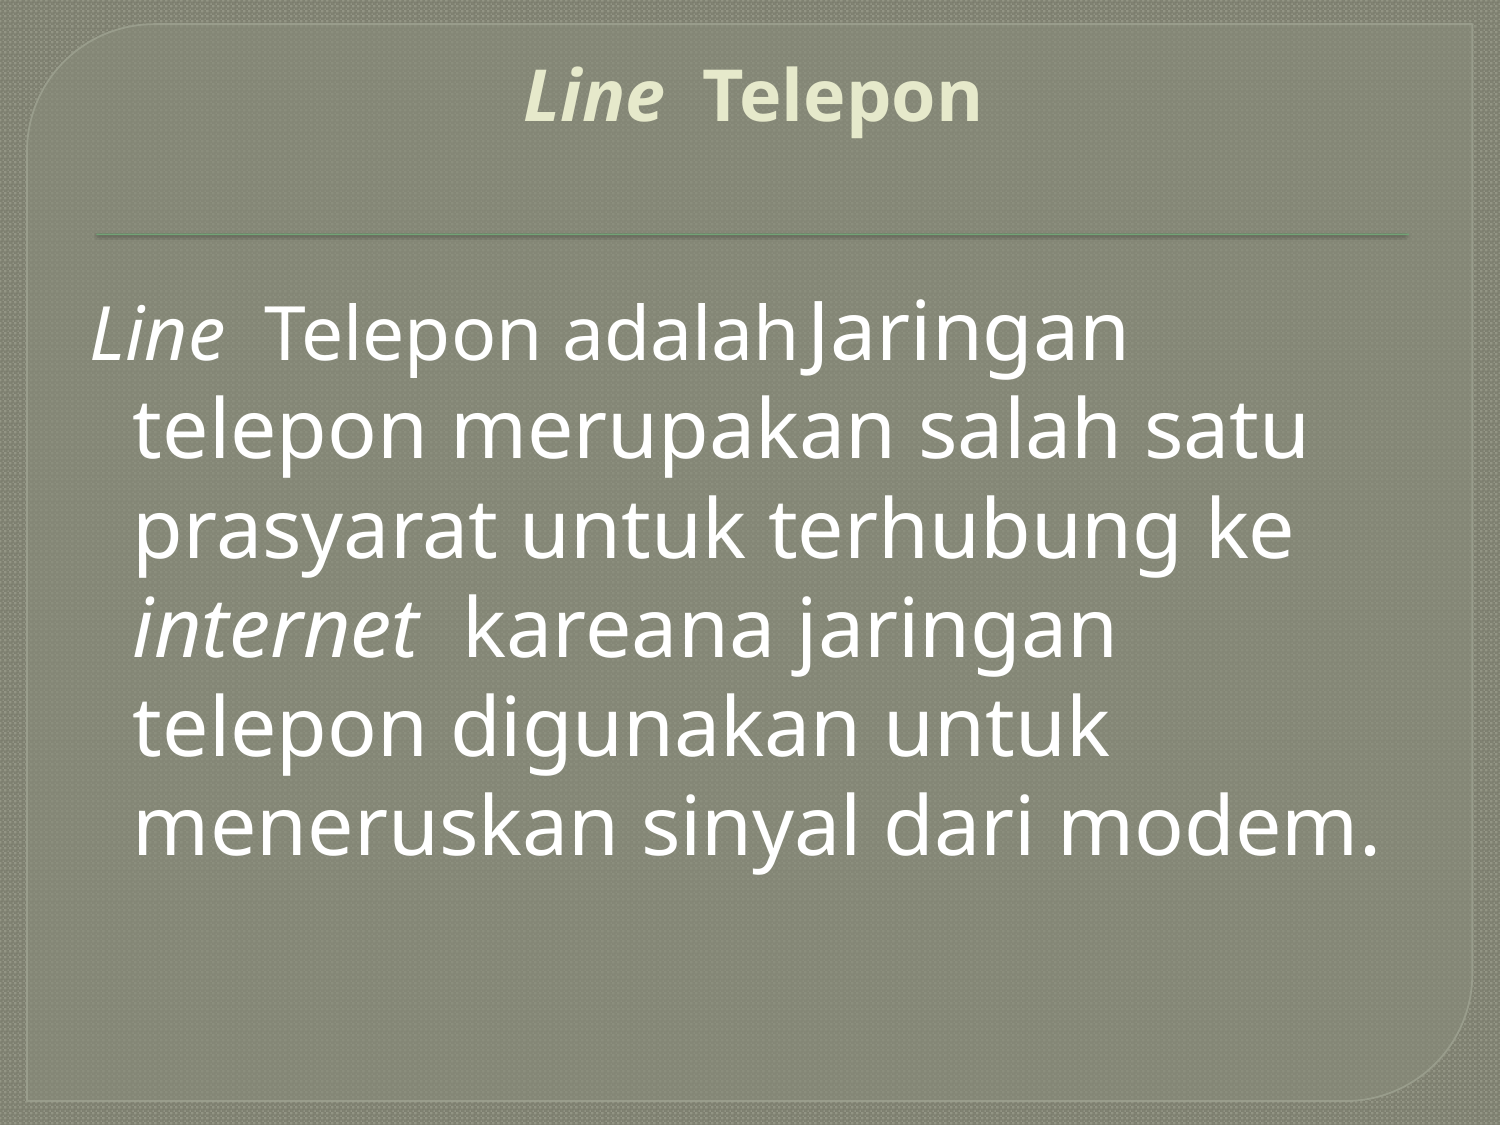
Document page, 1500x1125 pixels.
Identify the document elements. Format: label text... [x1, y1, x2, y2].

title Line Telepon [75, 41, 1425, 230]
list Line Telepon adalah Jaringan telepon merupakan salah satu prasyarat untuk terhubung ke internet kareana jaringan telepon digunakan untuk meneruskan sinyal dari modem. [75, 270, 1425, 1013]
